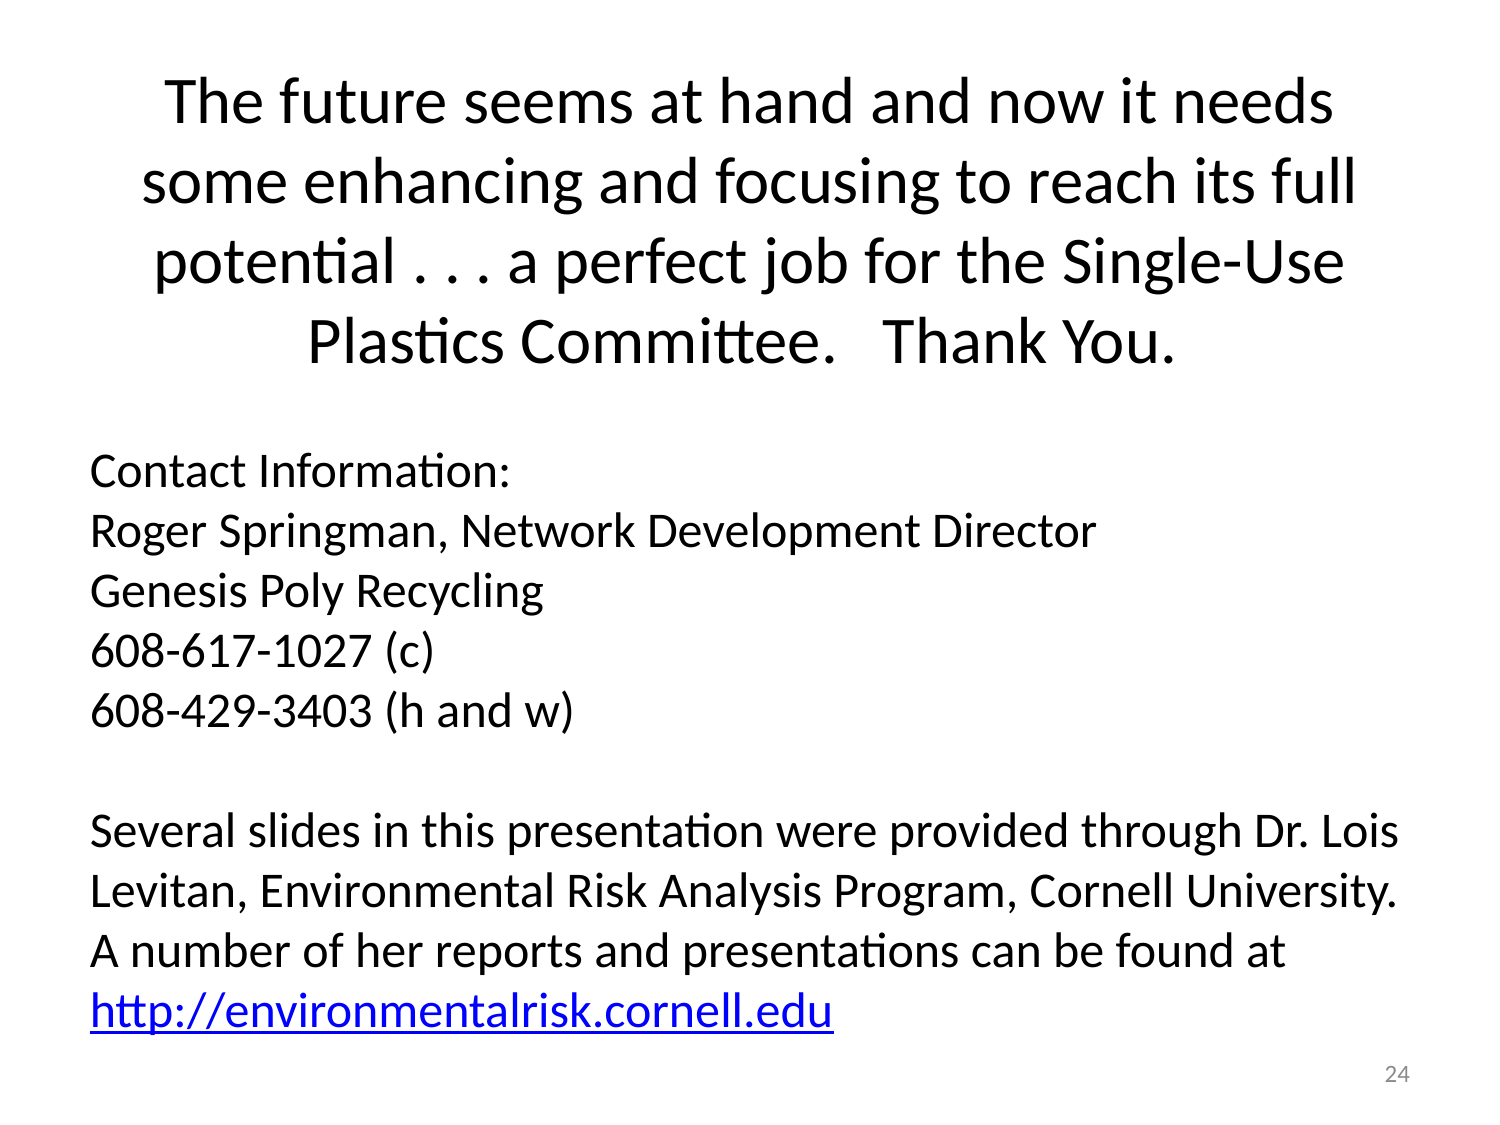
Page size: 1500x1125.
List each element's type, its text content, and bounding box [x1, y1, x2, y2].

slide_number 24 [1074, 1042, 1425, 1103]
text_box The future seems at hand and now it needs some enhancing and focusing to reach its full potential . . . a perfect job for the Single-Use Plastics Committee. Thank You. Contact Information: Roger Springman, Network Development Director Genesis Poly Recycling 608-617-1027 (c) 608-429-3403 (h and w) Several slides in this presentation were provided through Dr. Lois Levitan, Environmental Risk Analysis Program, Cornell University. A number of her reports and presentations can be found at http://environmentalrisk.cornell.edu [74, 49, 1425, 1105]
